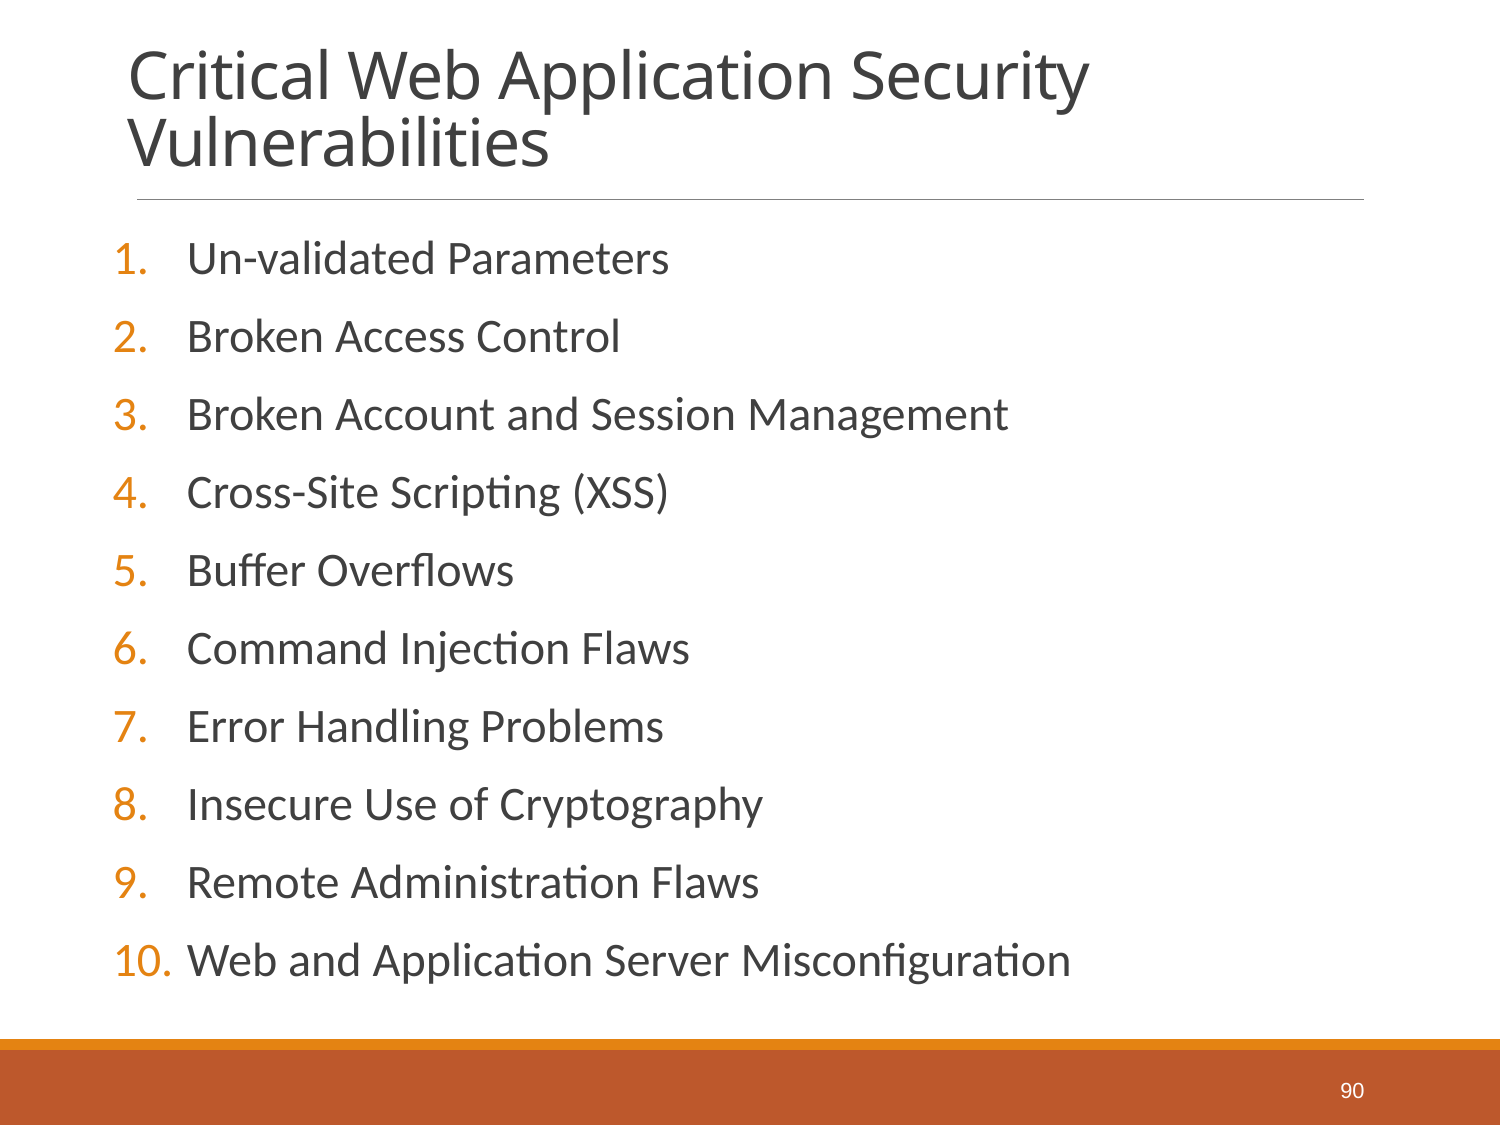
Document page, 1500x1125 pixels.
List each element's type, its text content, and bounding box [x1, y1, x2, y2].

title Critical Web Application Security Vulnerabilities [112, 37, 1471, 188]
slide_number 90 [1217, 1059, 1380, 1120]
list Un-validated Parameters Broken Access Control Broken Account and Session Management Cross-Site Scripting (XSS) Buffer Overflows Command Injection Flaws Error Handling Problems Insecure Use of Cryptography Remote Administration Flaws Web and Application Server Misconfiguration [112, 224, 1402, 1000]
